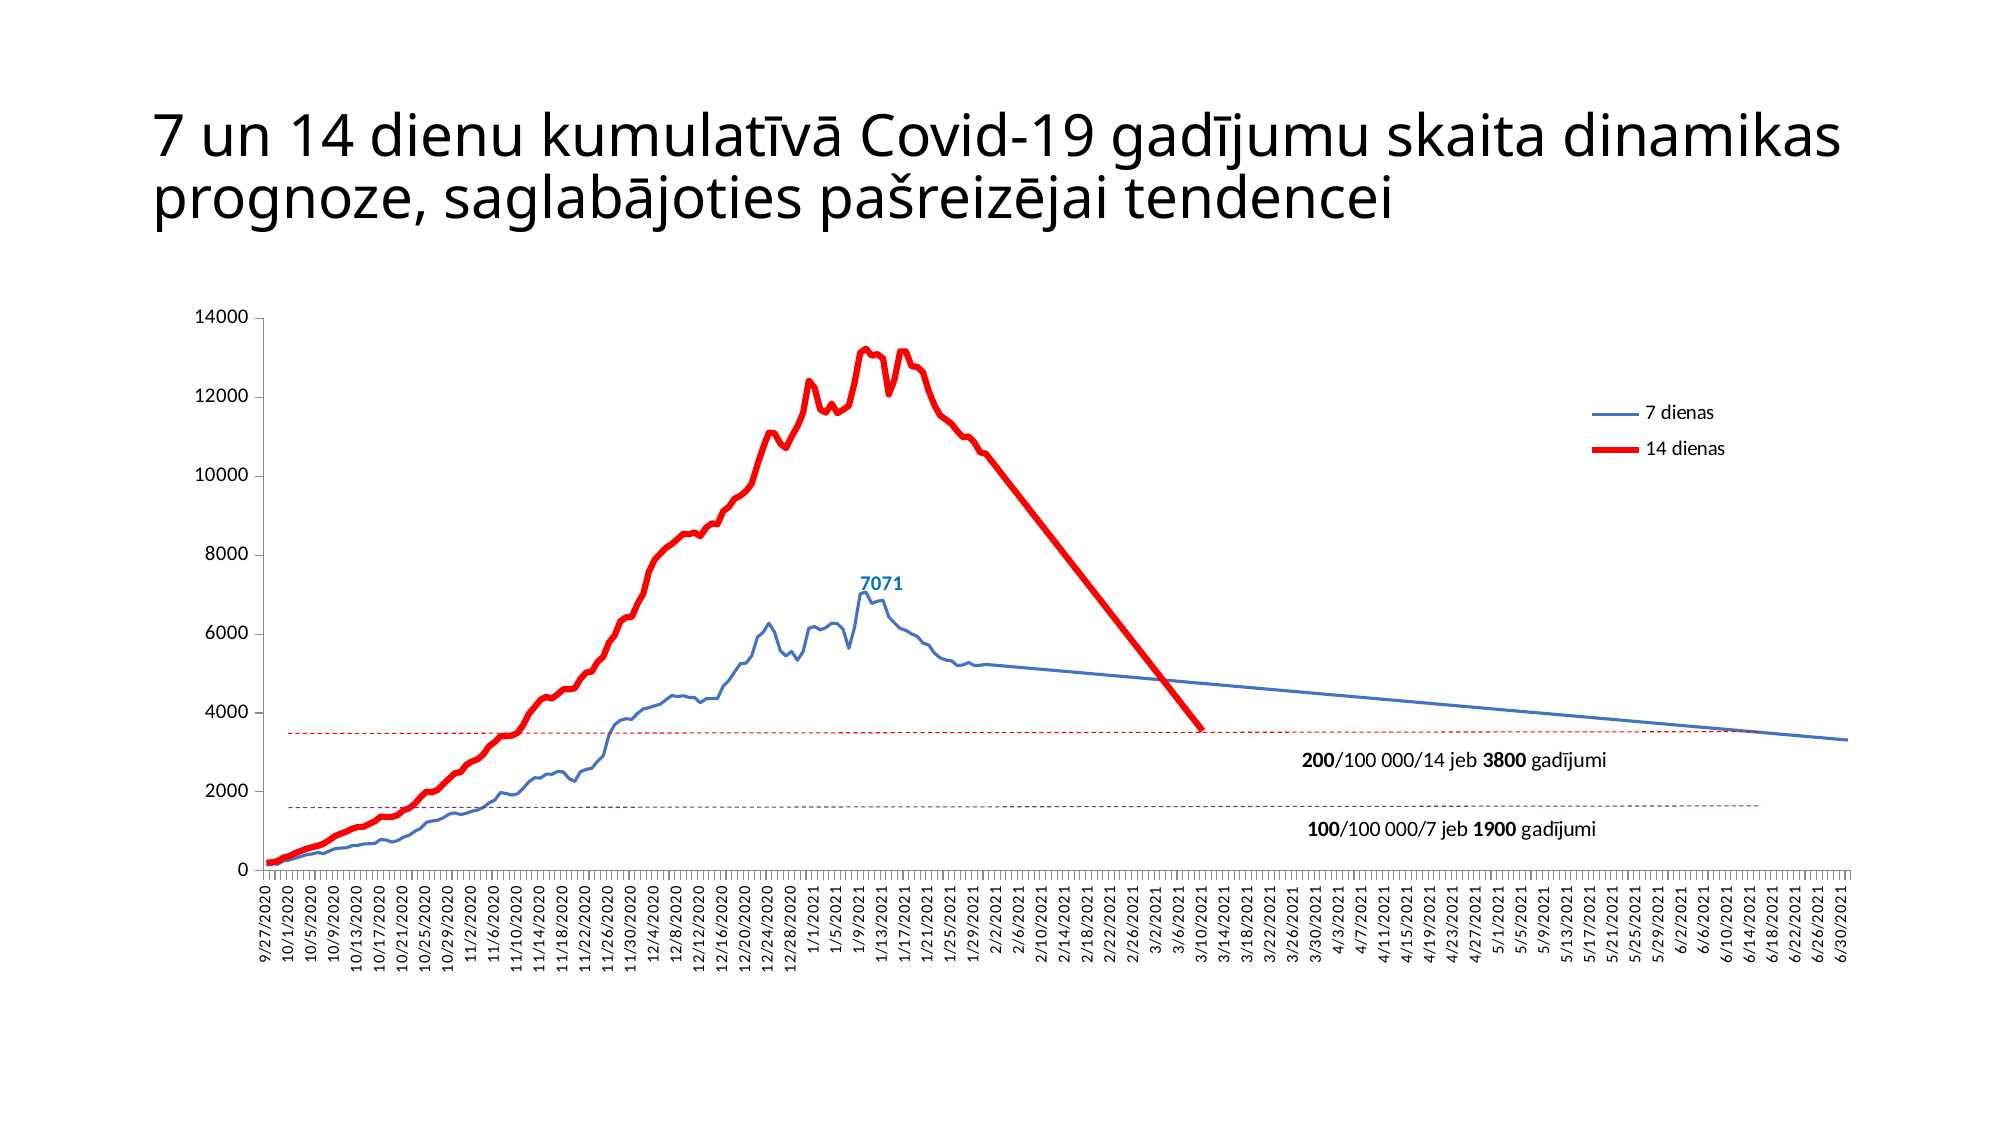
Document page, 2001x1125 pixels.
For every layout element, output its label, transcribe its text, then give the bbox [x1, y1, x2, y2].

chart [137, 299, 1863, 1014]
title 7 un 14 dienu kumulatīvā Covid-19 gadījumu skaita dinamikas prognoze, saglabājoties pašreizējai tendencei [137, 59, 1863, 278]
